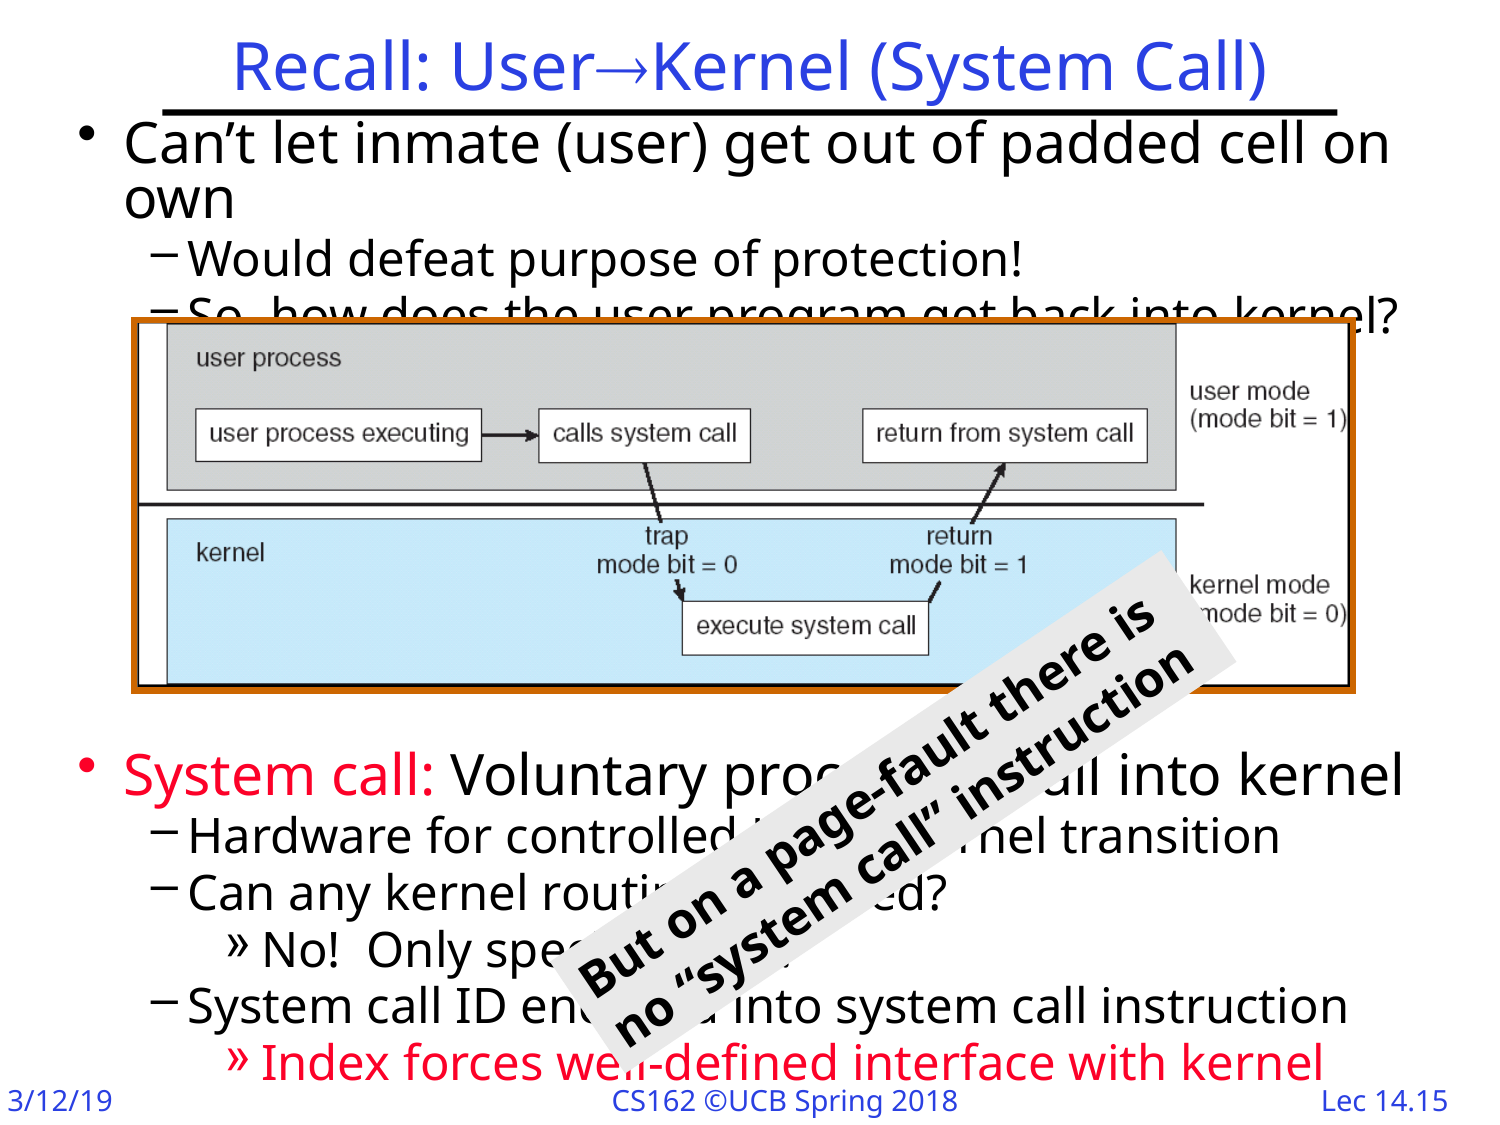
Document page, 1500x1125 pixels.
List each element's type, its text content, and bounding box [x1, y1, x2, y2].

picture [137, 322, 1351, 688]
text_box But on a page-fault there is no “system call” instruction [549, 697, 1185, 1074]
title Recall: UserKernel (System Call) [162, 24, 1338, 112]
list Can’t let inmate (user) get out of padded cell on own Would defeat purpose of protection! So, how does the user program get back into kernel? System call: Voluntary procedure call into kernel Hardware for controlled UserKernel transition Can any kernel routine be called? No! Only specific ones. System call ID encoded into system call instruction Index forces well-defined interface with kernel [62, 112, 1475, 1100]
